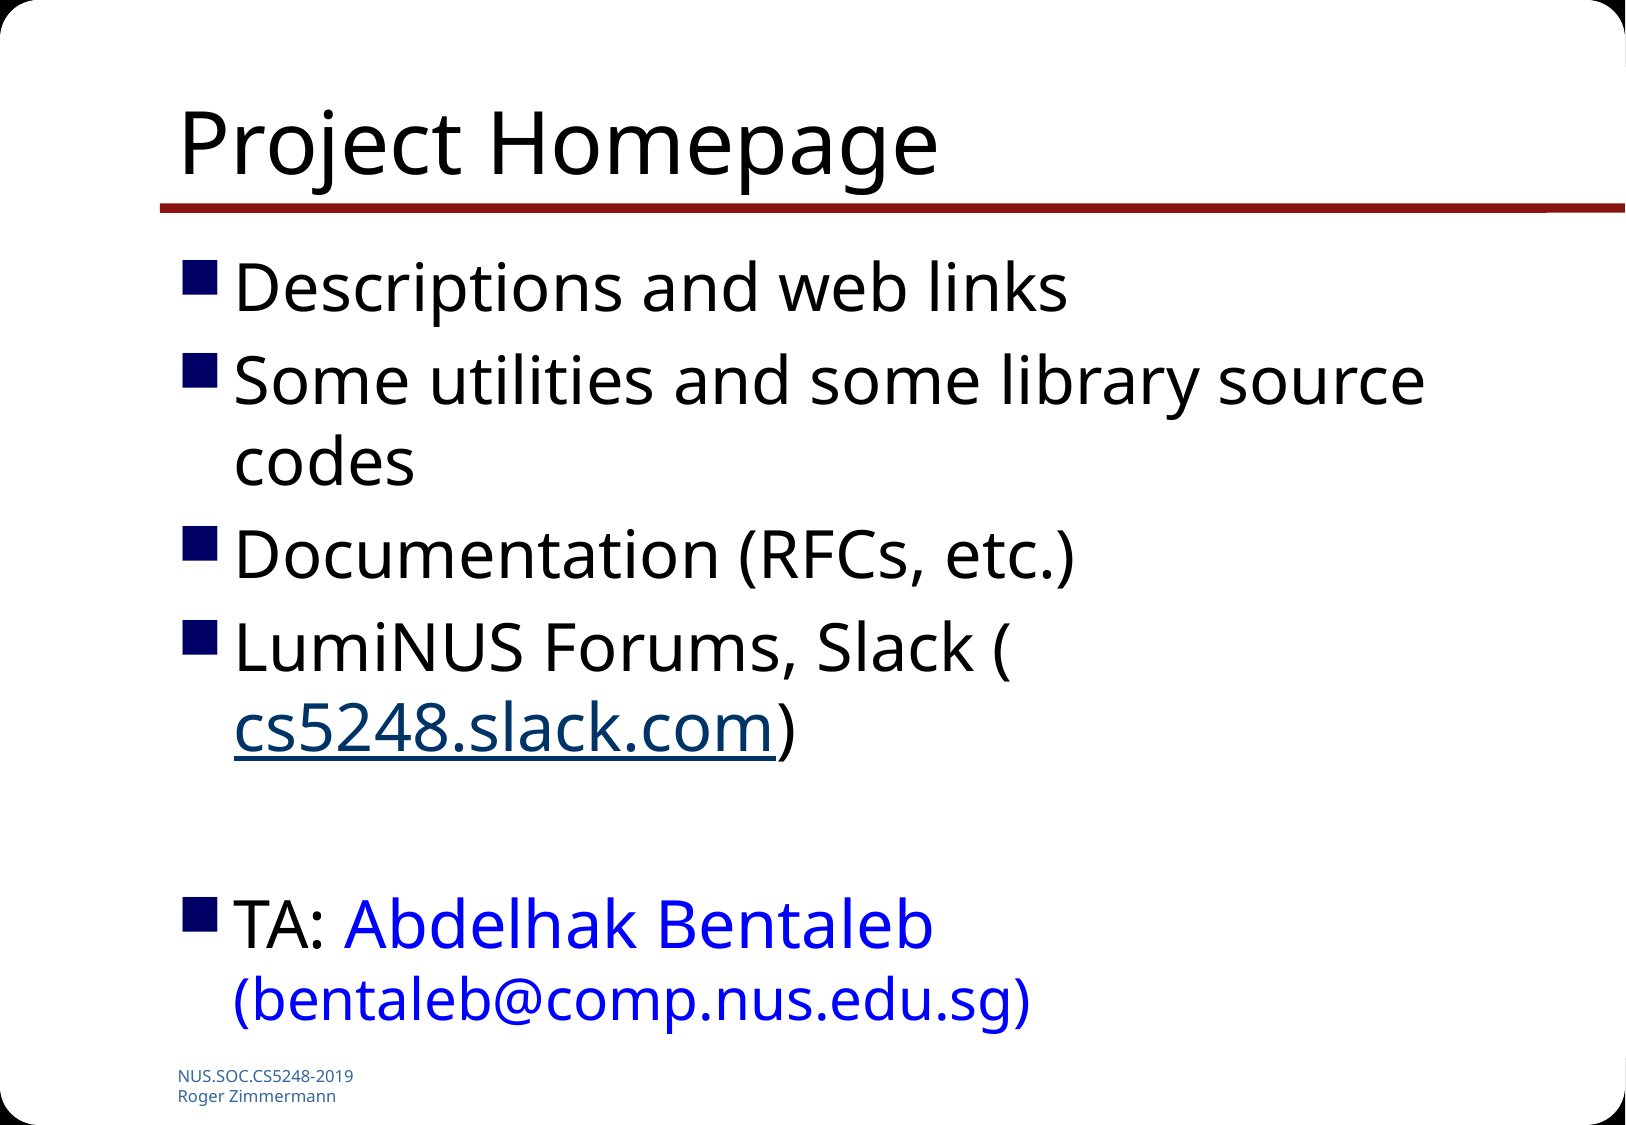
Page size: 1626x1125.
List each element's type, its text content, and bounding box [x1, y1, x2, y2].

title Project Homepage [162, 45, 1544, 234]
list Descriptions and web links Some utilities and some library source codes Documentation (RFCs, etc.) LumiNUS Forums, Slack (cs5248.slack.com) TA: Abdelhak Bentaleb (bentaleb@comp.nus.edu.sg) [162, 237, 1544, 981]
slide_number NUS.SOC.CS5248-2019 Roger Zimmermann [162, 1058, 595, 1101]
footer [595, 1024, 1125, 1101]
